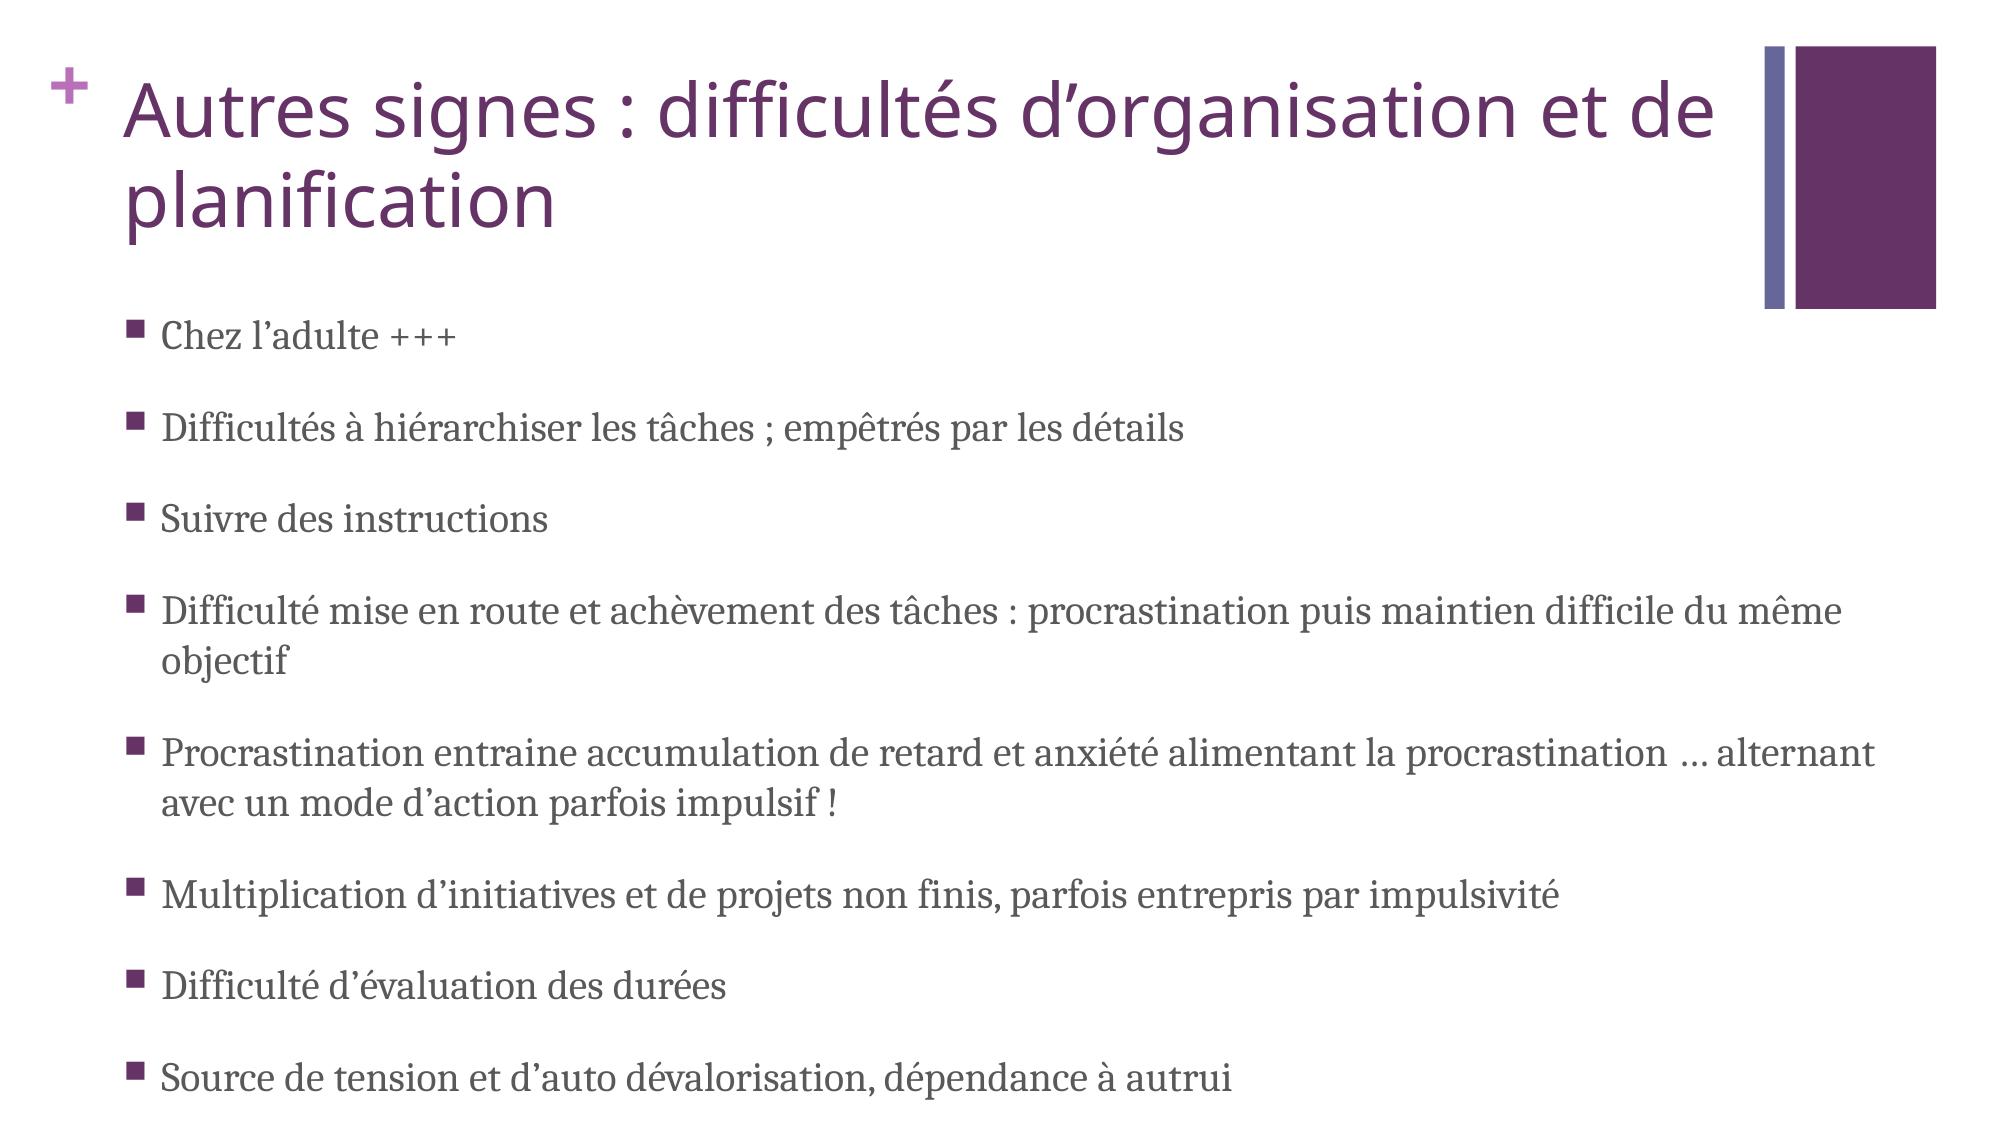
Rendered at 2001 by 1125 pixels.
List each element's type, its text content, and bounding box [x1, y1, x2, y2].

list Chez l’adulte +++ Difficultés à hiérarchiser les tâches ; empêtrés par les détails Suivre des instructions Difficulté mise en route et achèvement des tâches : procrastination puis maintien difficile du même objectif Procrastination entraine accumulation de retard et anxiété alimentant la procrastination … alternant avec un mode d’action parfois impulsif ! Multiplication d’initiatives et de projets non finis, parfois entrepris par impulsivité Difficulté d’évaluation des durées Source de tension et d’auto dévalorisation, dépendance à autrui [109, 300, 1940, 981]
title Autres signes : difficultés d’organisation et de planification [109, 54, 1762, 238]
